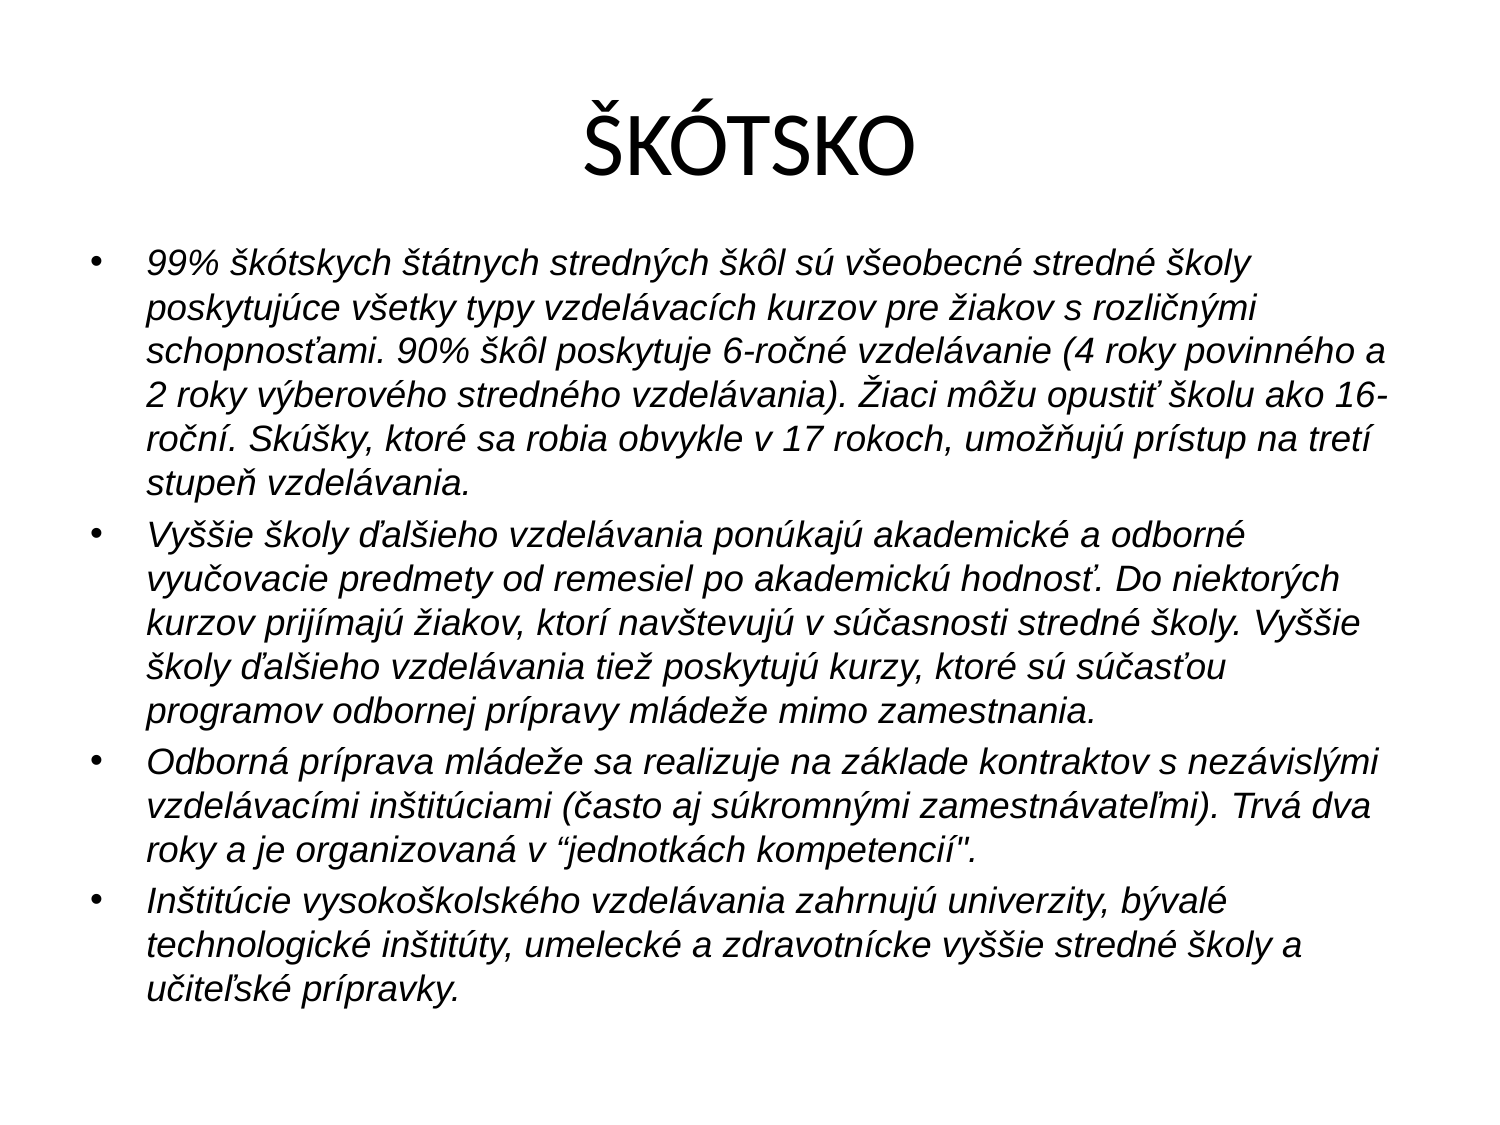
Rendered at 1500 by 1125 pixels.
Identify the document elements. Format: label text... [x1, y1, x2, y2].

list 99% škótskych štátnych stredných škôl sú všeobecné stredné školy poskytujúce všetky typy vzdelávacích kurzov pre žiakov s rozličnými schopnosťami. 90% škôl poskytuje 6-ročné vzdelávanie (4 roky povinného a 2 roky výberového stredného vzdelávania). Žiaci môžu opustiť školu ako 16-roční. Skúšky, ktoré sa robia obvykle v 17 rokoch, umožňujú prístup na tretí stupeň vzdelávania. Vyššie školy ďalšieho vzdelávania ponúkajú akademické a odborné vyučovacie predmety od remesiel po akademickú hodnosť. Do niektorých kurzov prijímajú žiakov, ktorí navštevujú v súčasnosti stredné školy. Vyššie školy ďalšieho vzdelávania tiež poskytujú kurzy, ktoré sú súčasťou programov odbornej prípravy mládeže mimo zamestnania. Odborná príprava mládeže sa realizuje na základe kontraktov s nezávislými vzdelávacími inštitúciami (často aj súkromnými zamestnávateľmi). Trvá dva roky a je organizovaná v “jednotkách kompetencií". Inštitúcie vysokoškolského vzdelávania zahrnujú univerzity, bývalé technologické inštitúty, umelecké a zdravotnícke vyššie stredné školy a učiteľské prípravky. [75, 231, 1425, 1024]
title ŠKÓTSKO [75, 45, 1425, 231]
